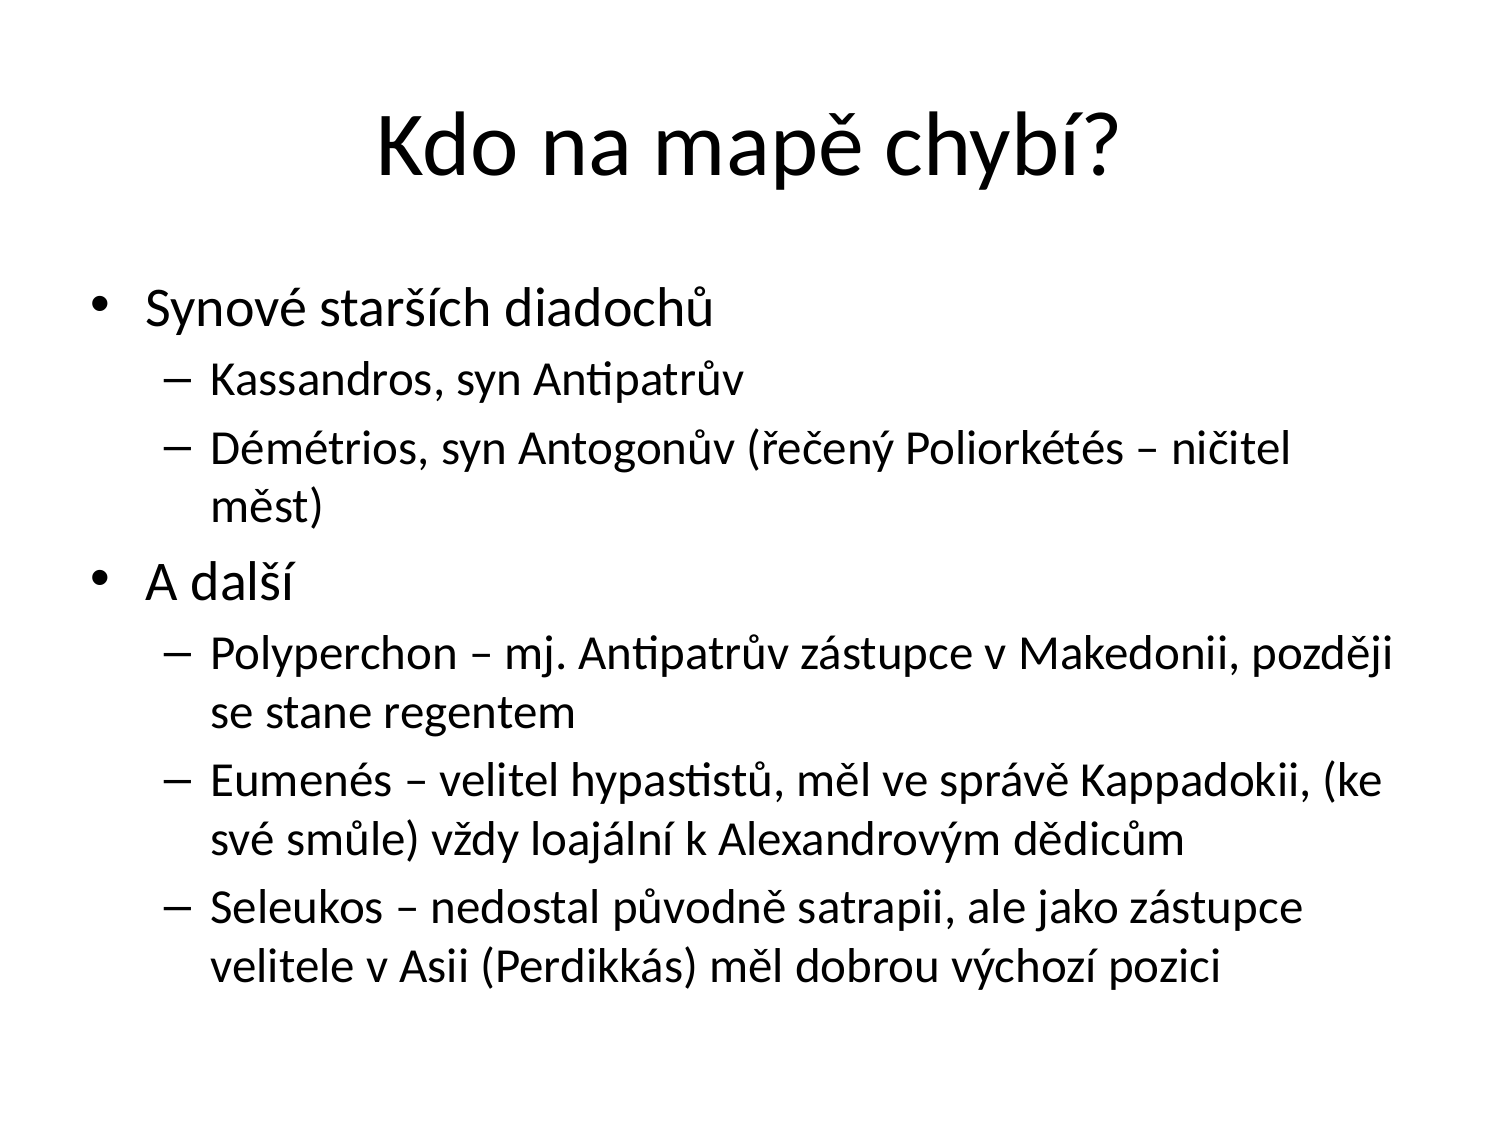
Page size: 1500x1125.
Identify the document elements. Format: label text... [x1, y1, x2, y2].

title Kdo na mapě chybí? [75, 45, 1425, 233]
list Synové starších diadochů Kassandros, syn Antipatrův Démétrios, syn Antogonův (řečený Poliorkétés – ničitel měst) A další Polyperchon – mj. Antipatrův zástupce v Makedonii, později se stane regentem Eumenés – velitel hypastistů, měl ve správě Kappadokii, (ke své smůle) vždy loajální k Alexandrovým dědicům Seleukos – nedostal původně satrapii, ale jako zástupce velitele v Asii (Perdikkás) měl dobrou výchozí pozici [75, 262, 1425, 1005]
